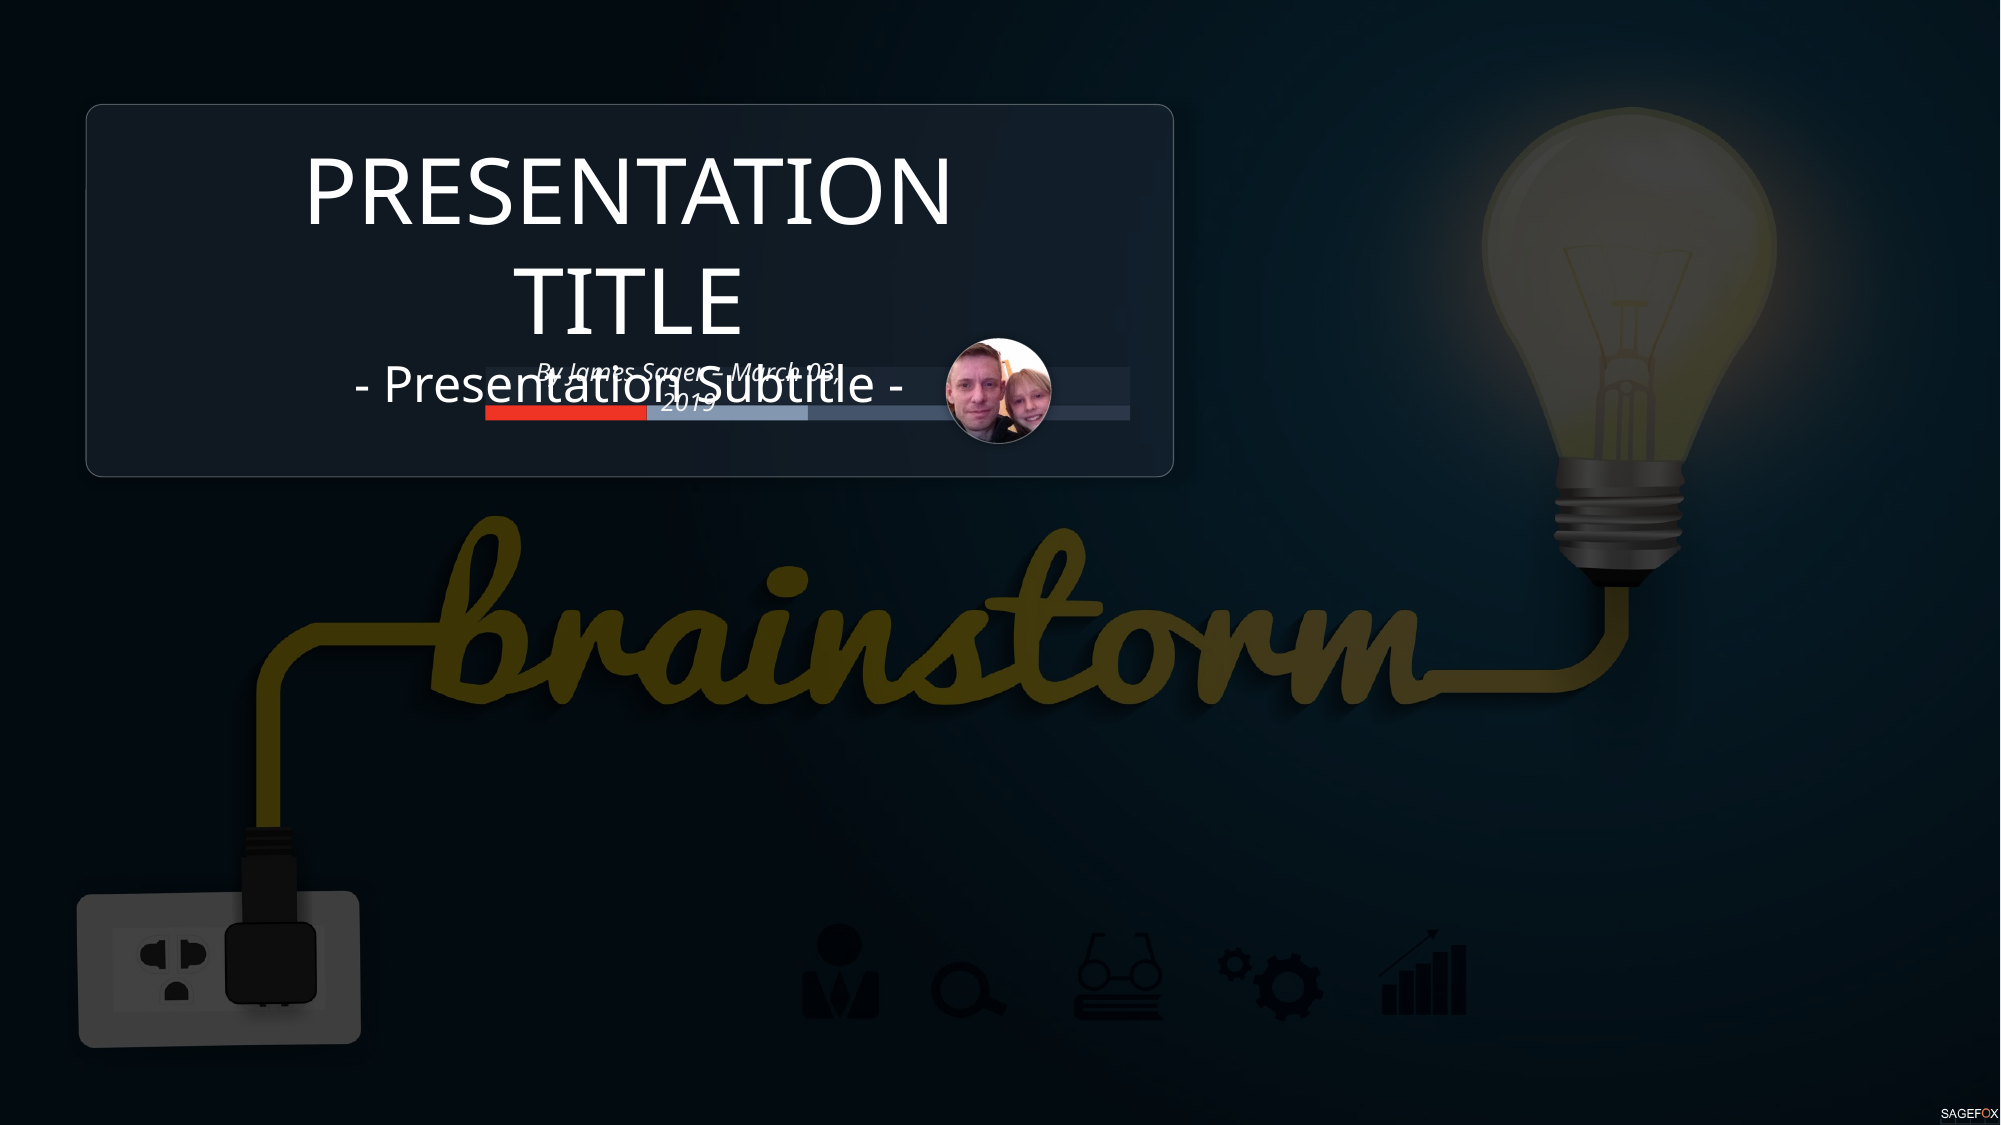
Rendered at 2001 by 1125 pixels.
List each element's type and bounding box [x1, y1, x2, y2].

picture [0, 0, 2001, 1125]
text_box [86, 104, 1174, 477]
